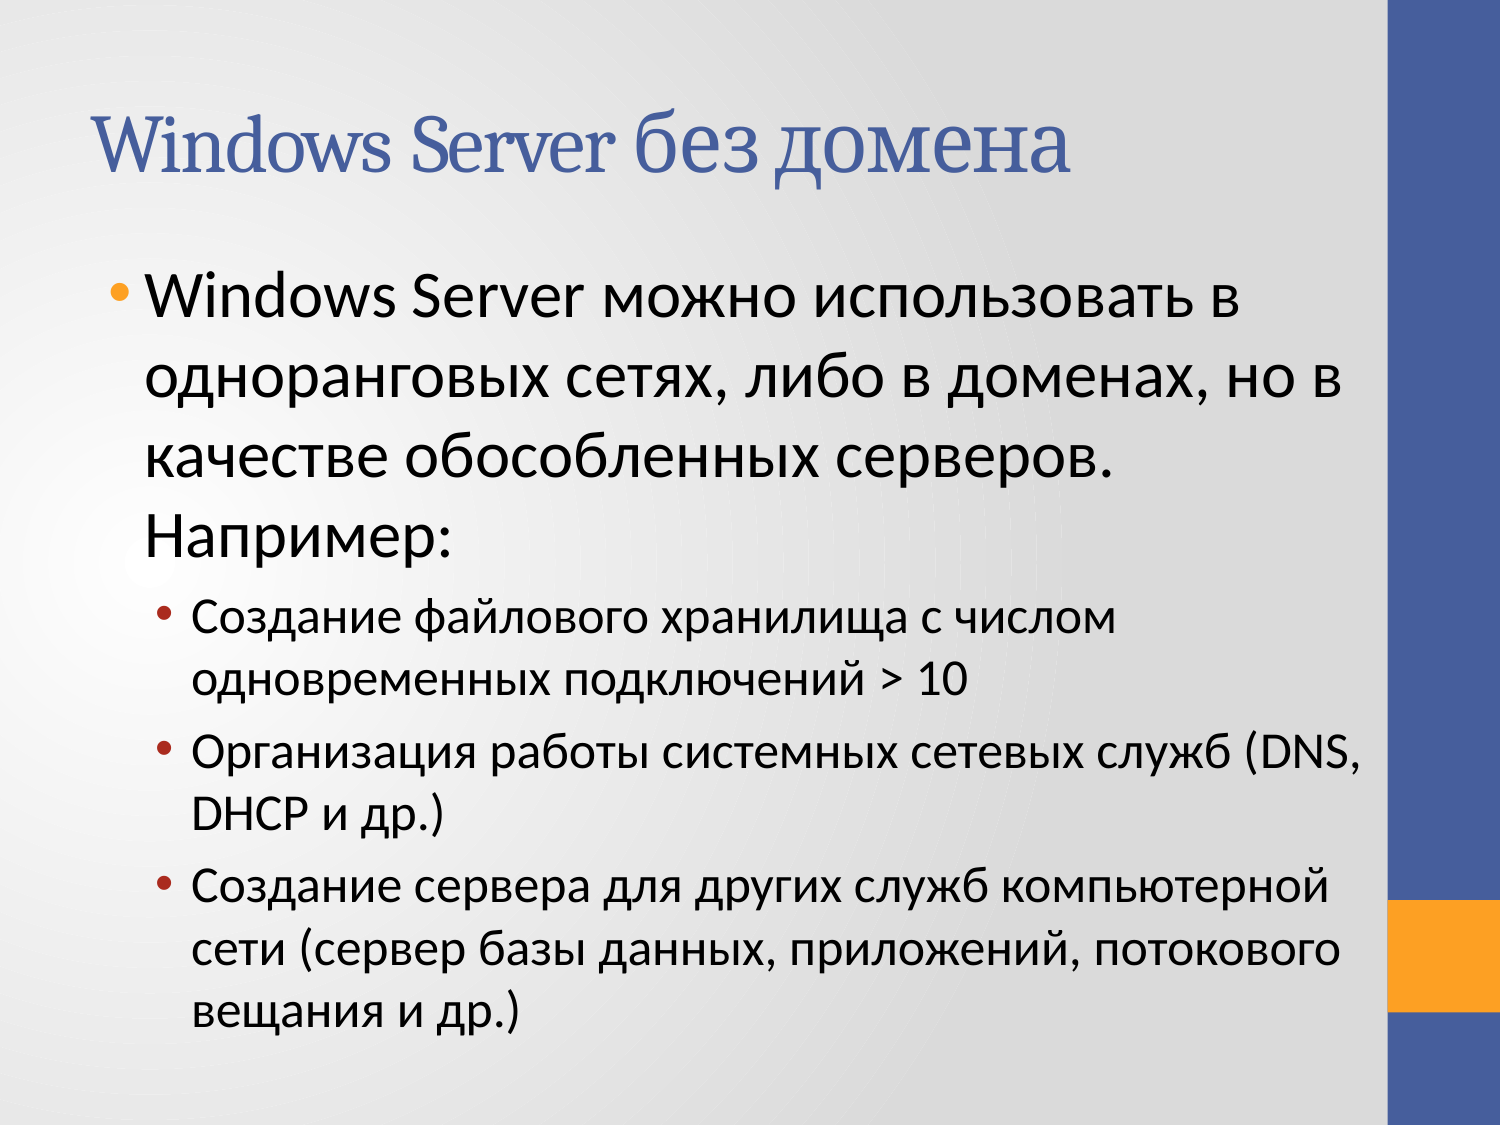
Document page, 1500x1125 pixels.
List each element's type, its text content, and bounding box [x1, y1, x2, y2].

title Windows Server без домена [75, 45, 1325, 233]
list Windows Server можно использовать в одноранговых сетях, либо в доменах, но в качестве обособленных серверов. Например: Создание файлового хранилища с числом одновременных подключений > 10 Организация работы системных сетевых служб (DNS, DHCP и др.) Создание сервера для других служб компьютерной сети (сервер базы данных, приложений, потокового вещания и др.) [75, 243, 1388, 1050]
